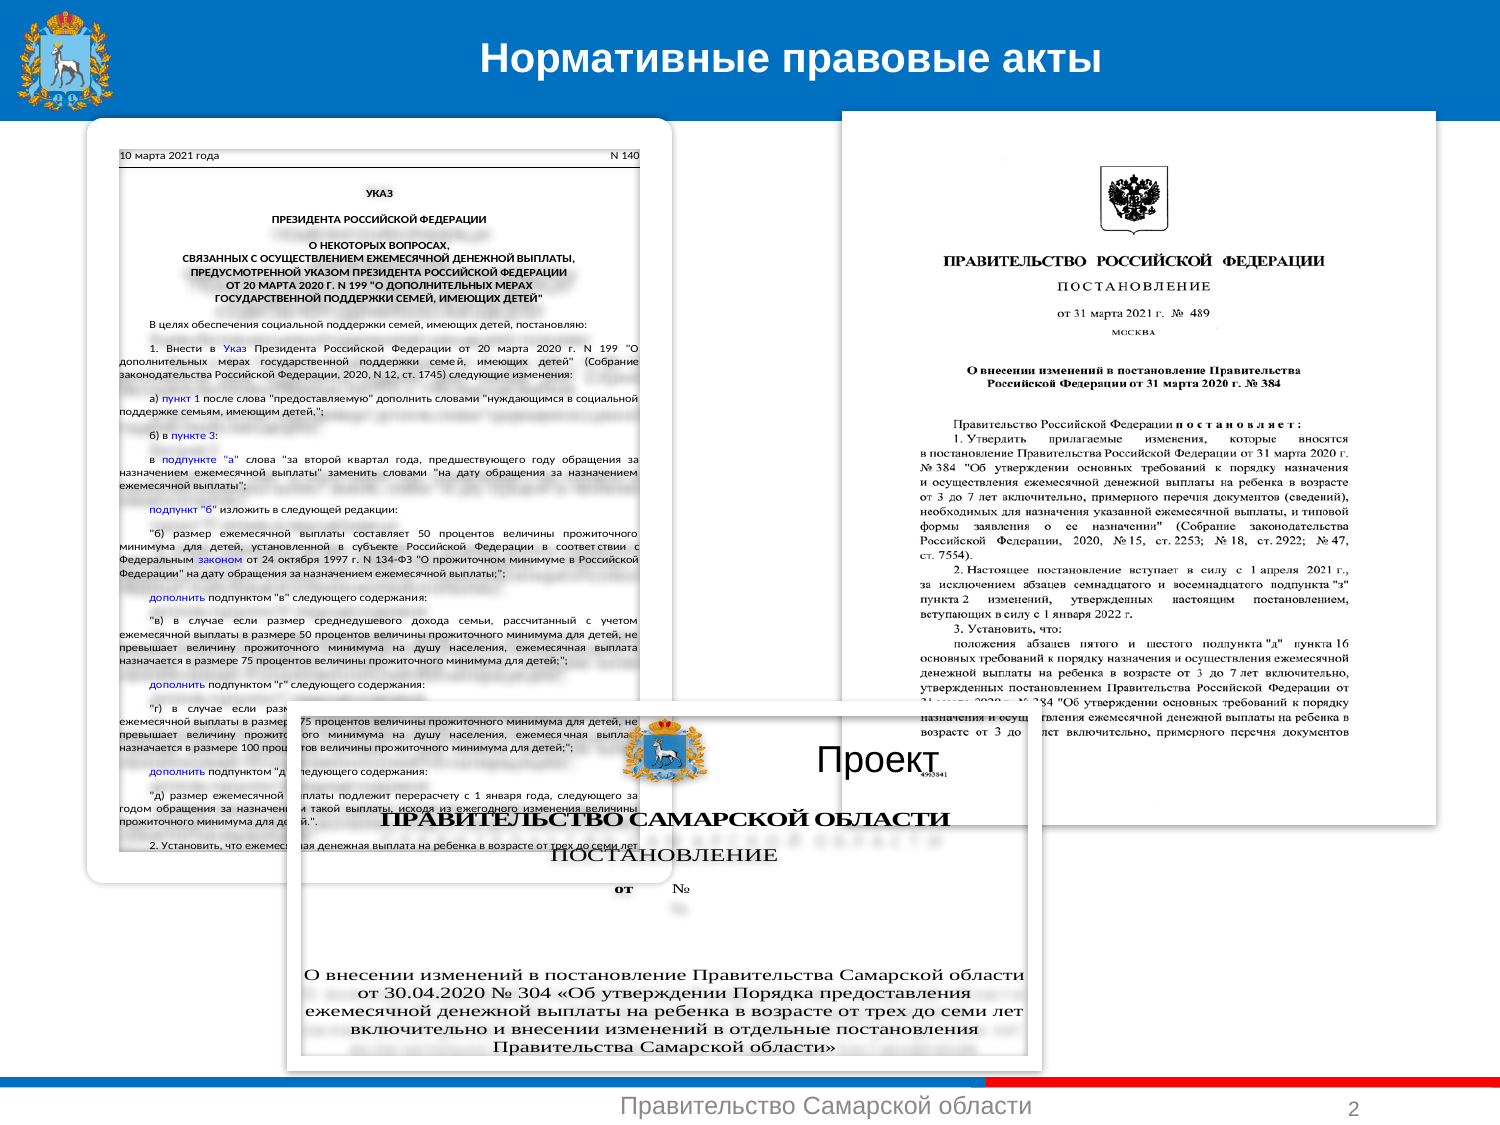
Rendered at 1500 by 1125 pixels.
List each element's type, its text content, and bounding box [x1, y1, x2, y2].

slide_number 2 [1340, 1088, 1382, 1125]
picture [17, 7, 113, 111]
picture [118, 125, 1422, 1057]
title Нормативные правовые акты [194, 0, 1388, 117]
